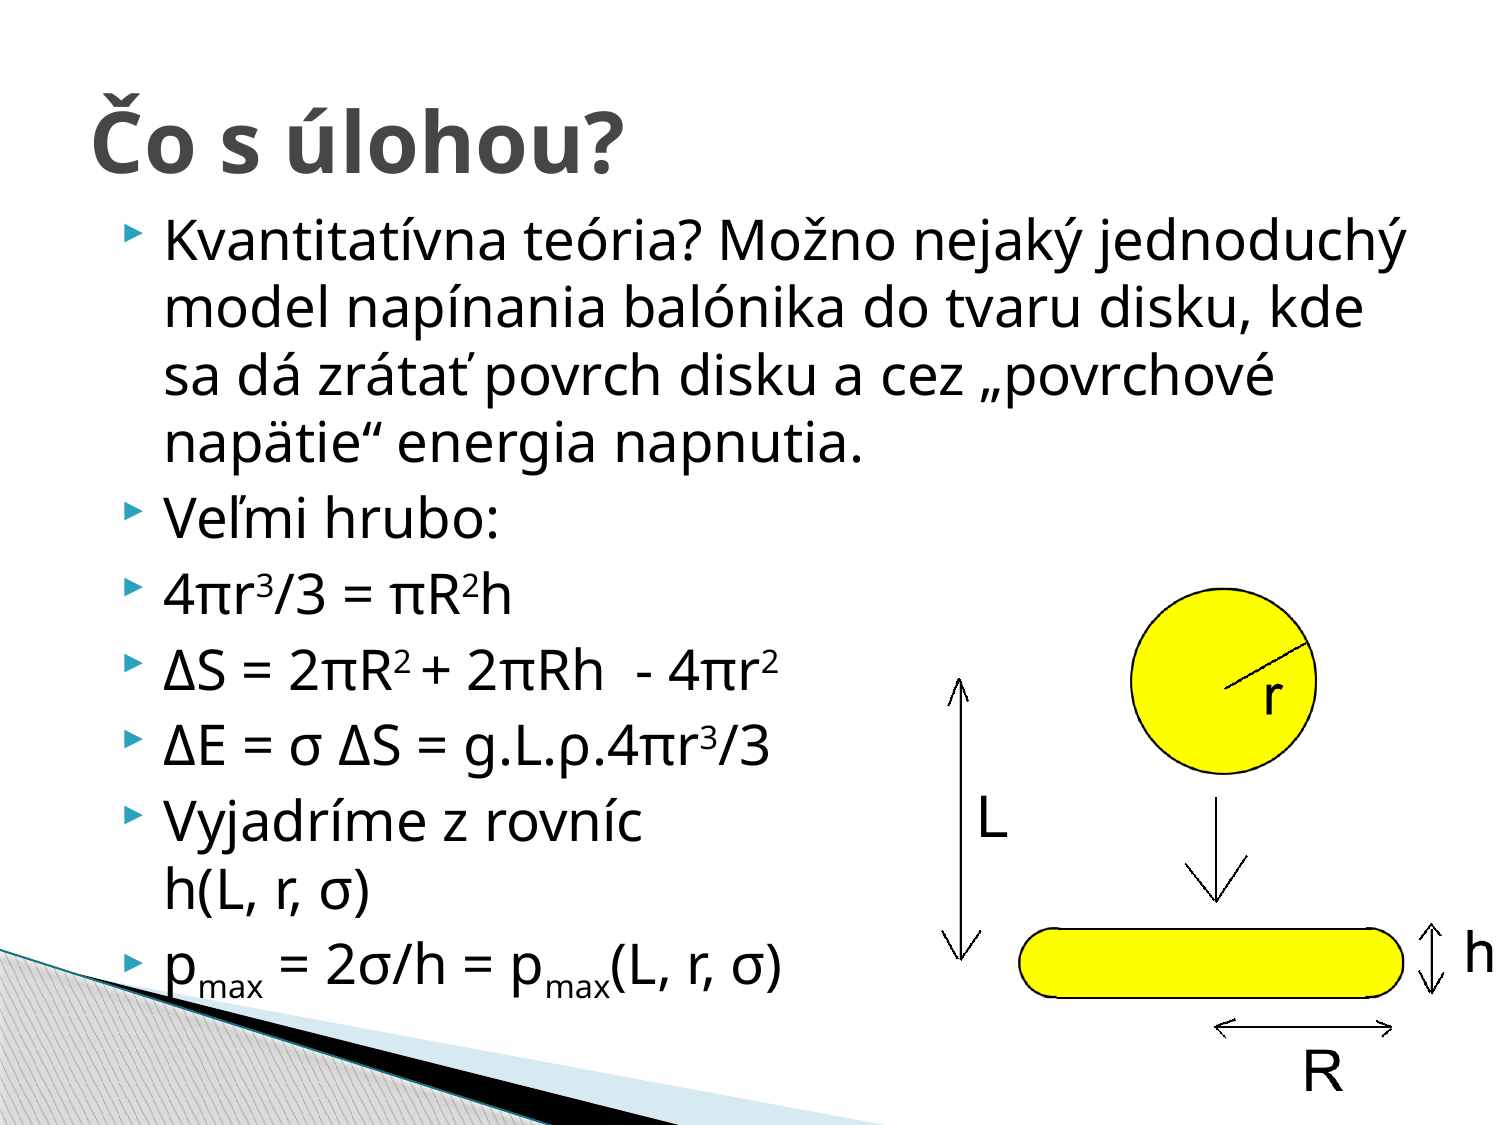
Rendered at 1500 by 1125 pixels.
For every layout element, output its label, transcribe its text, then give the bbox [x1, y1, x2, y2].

picture [867, 578, 1500, 1123]
list Kvantitatívna teória? Možno nejaký jednoduchý model napínania balónika do tvaru disku, kde sa dá zrátať povrch disku a cez „povrchové napätie“ energia napnutia. Veľmi hrubo: 4πr3/3 = πR2h ΔS = 2πR2 + 2πRh - 4πr2 ΔE = σ ΔS = g.L.ρ.4πr3/3 Vyjadríme z rovníc h(L, r, σ) pmax = 2σ/h = pmax(L, r, σ) [88, 196, 1439, 1090]
title Čo s úlohou? [75, 45, 1425, 233]
